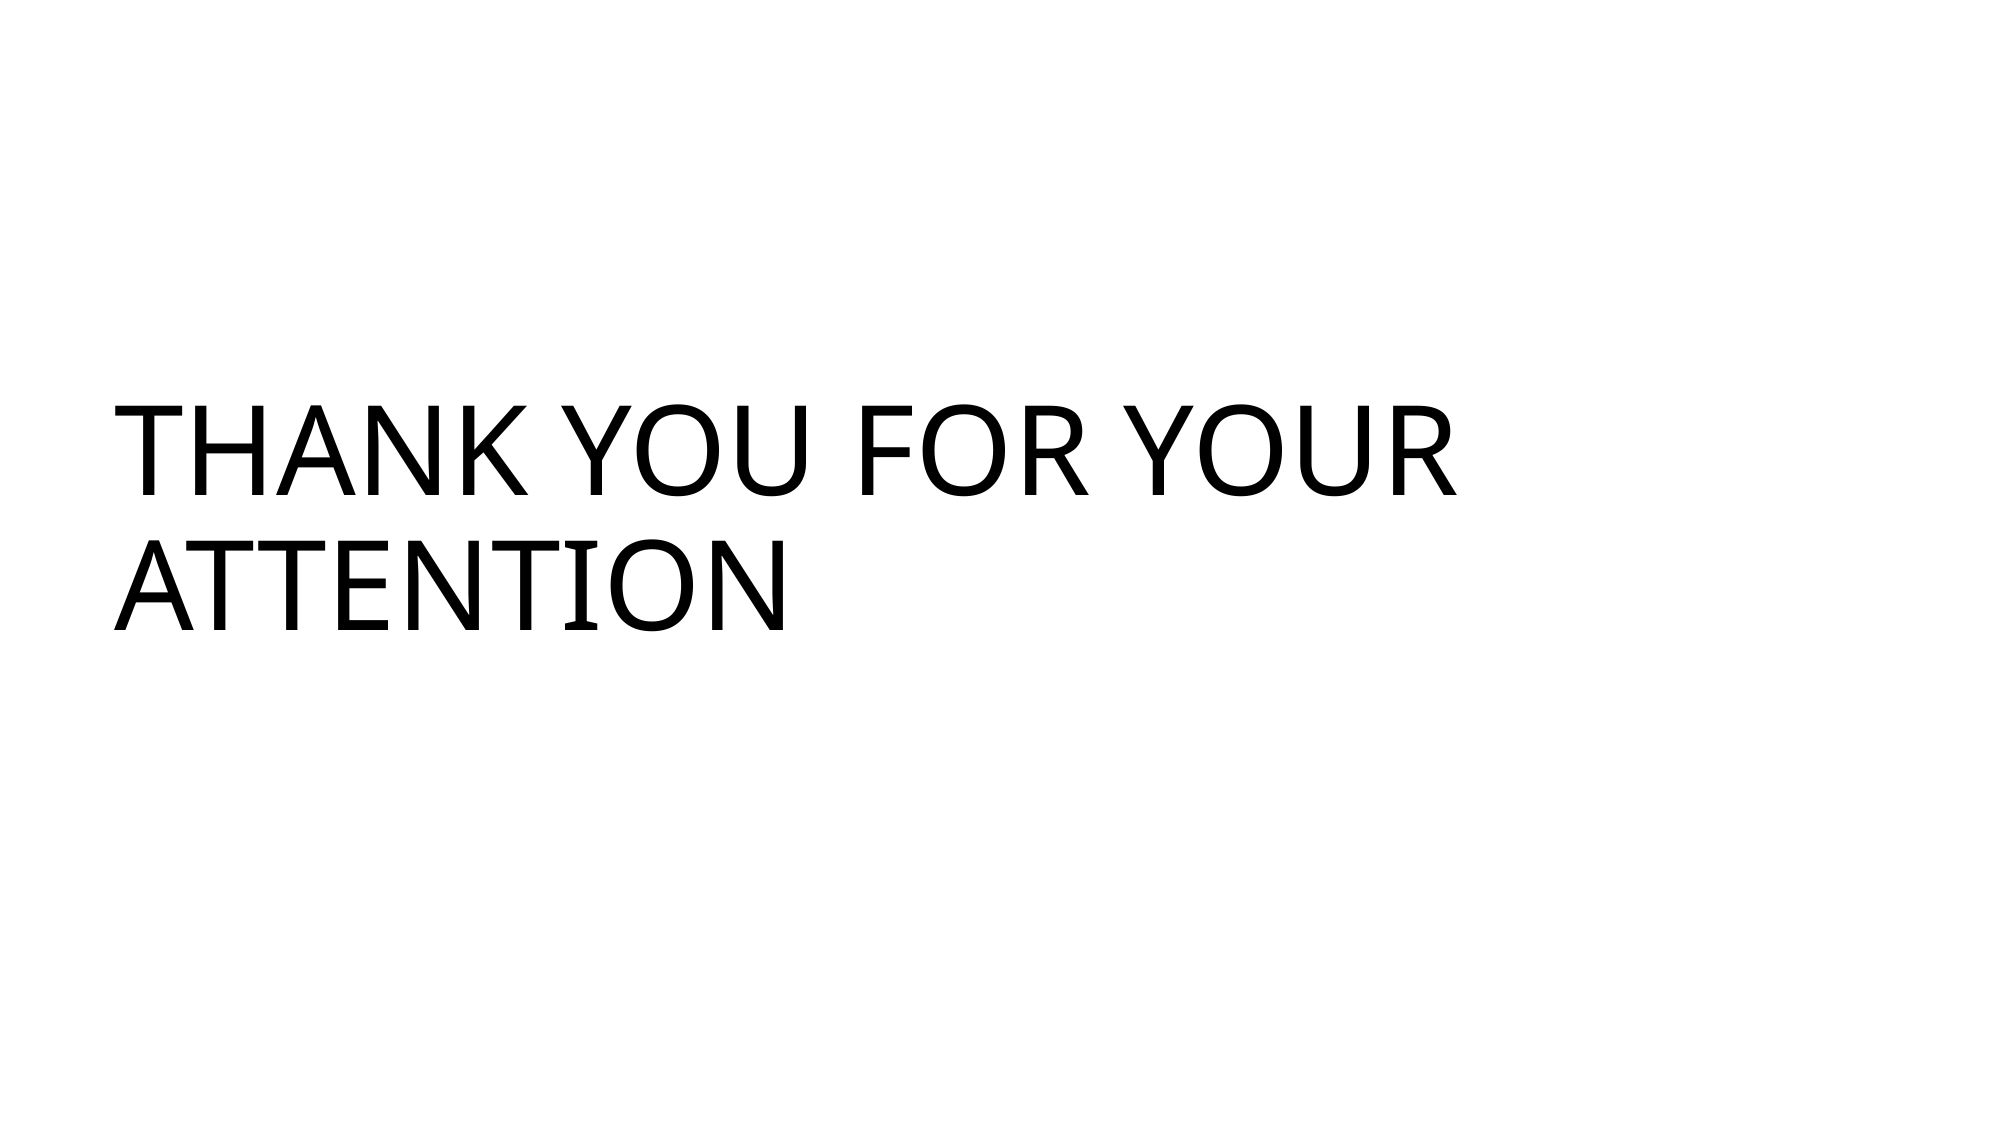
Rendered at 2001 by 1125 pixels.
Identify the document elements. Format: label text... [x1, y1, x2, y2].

text_box THANK YOU FOR YOUR ATTENTION [99, 326, 1956, 719]
